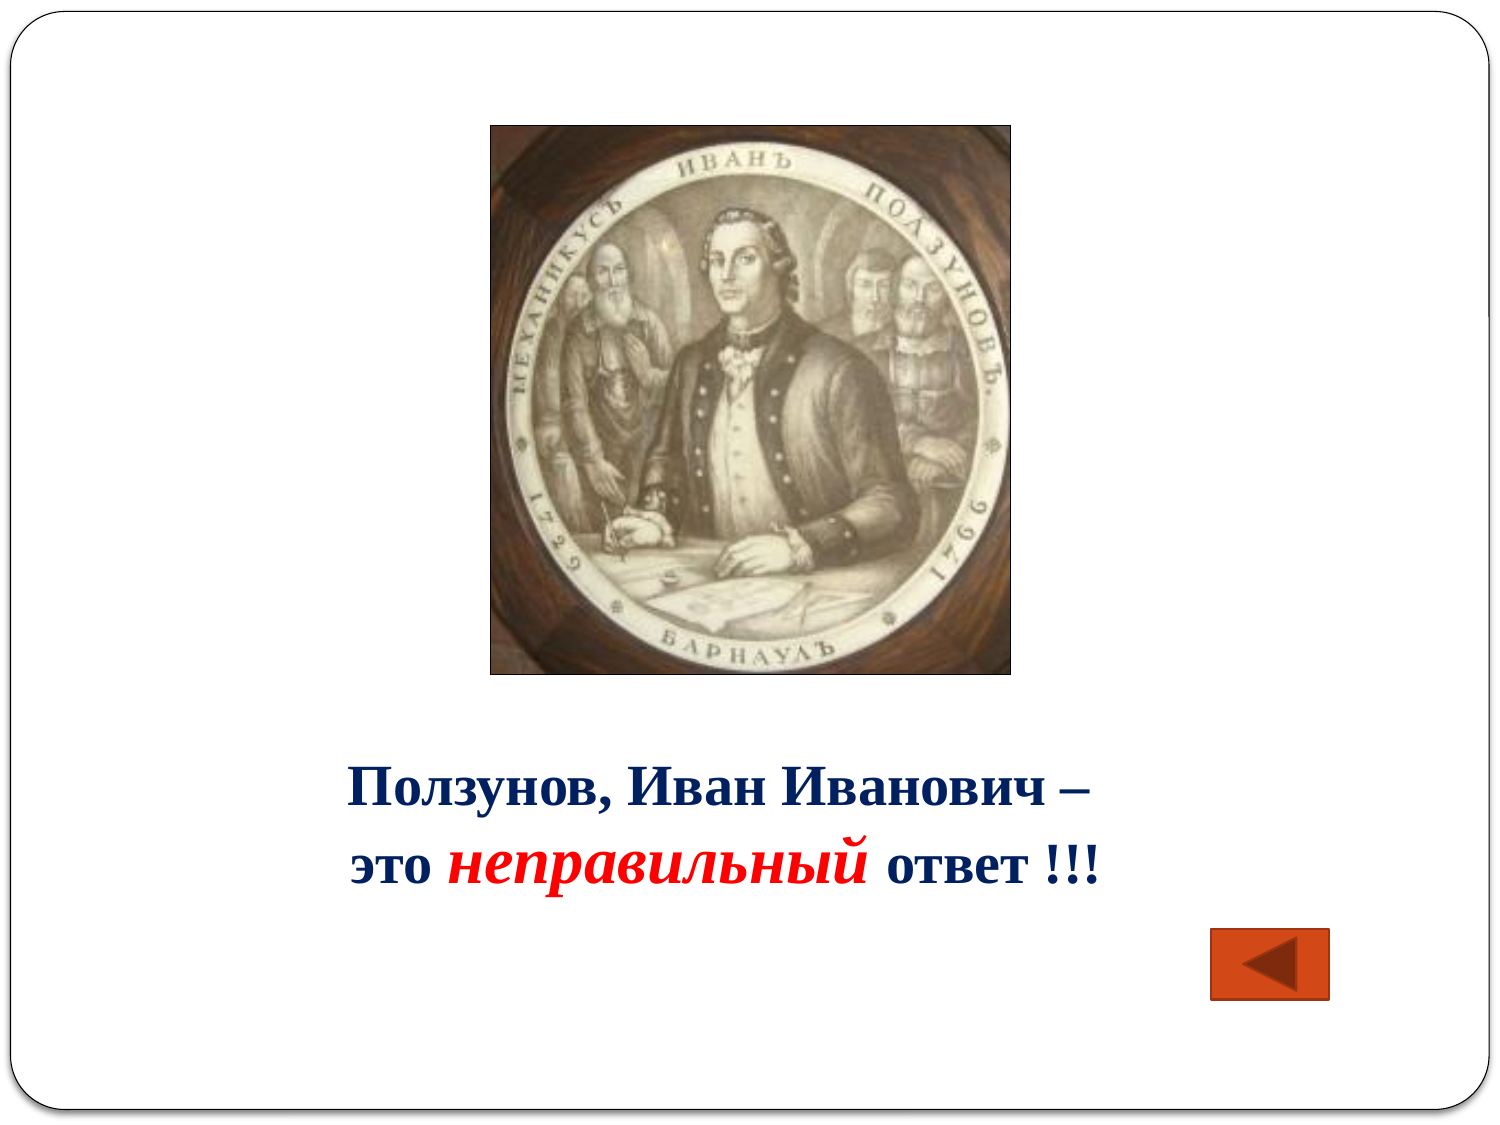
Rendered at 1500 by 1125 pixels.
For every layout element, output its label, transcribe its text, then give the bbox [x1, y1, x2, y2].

text_box Ползунов, Иван Иванович – это неправильный ответ !!! [194, 739, 1258, 905]
picture [489, 125, 1011, 675]
text_box [1210, 928, 1330, 1001]
